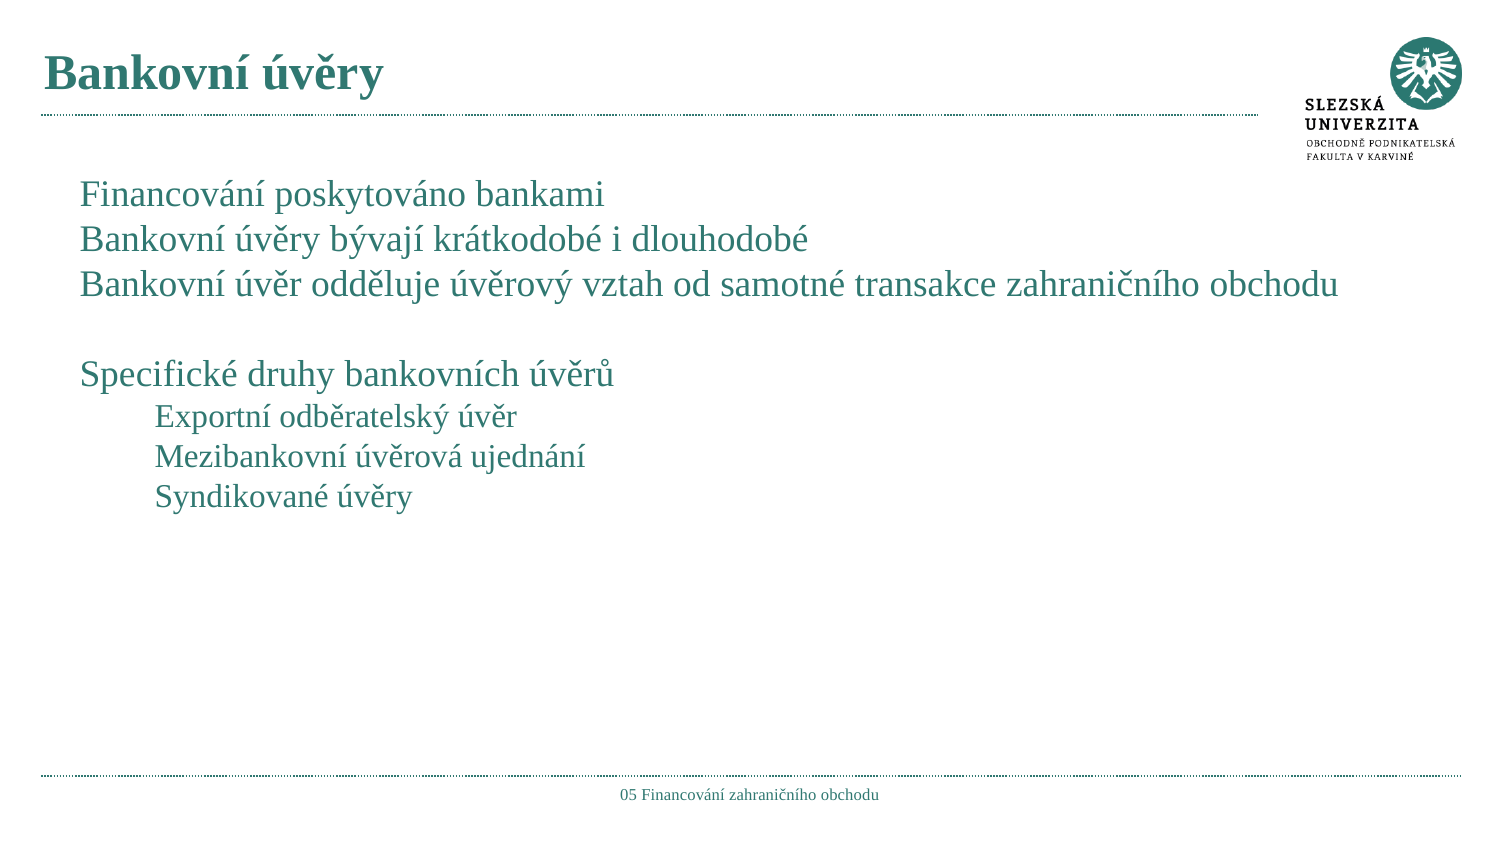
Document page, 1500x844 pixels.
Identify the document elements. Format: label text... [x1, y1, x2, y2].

picture [1305, 37, 1462, 160]
list Financování poskytováno bankami Bankovní úvěry bývají krátkodobé i dlouhodobé Bankovní úvěr odděluje úvěrový vztah od samotné transakce zahraničního obchodu Specifické druhy bankovních úvěrů Exportní odběratelský úvěr Mezibankovní úvěrová ujednání Syndikované úvěry [64, 161, 1500, 682]
title Bankovní úvěry [29, 32, 1317, 116]
text_box 05 Financování zahraničního obchodu [442, 776, 1058, 811]
